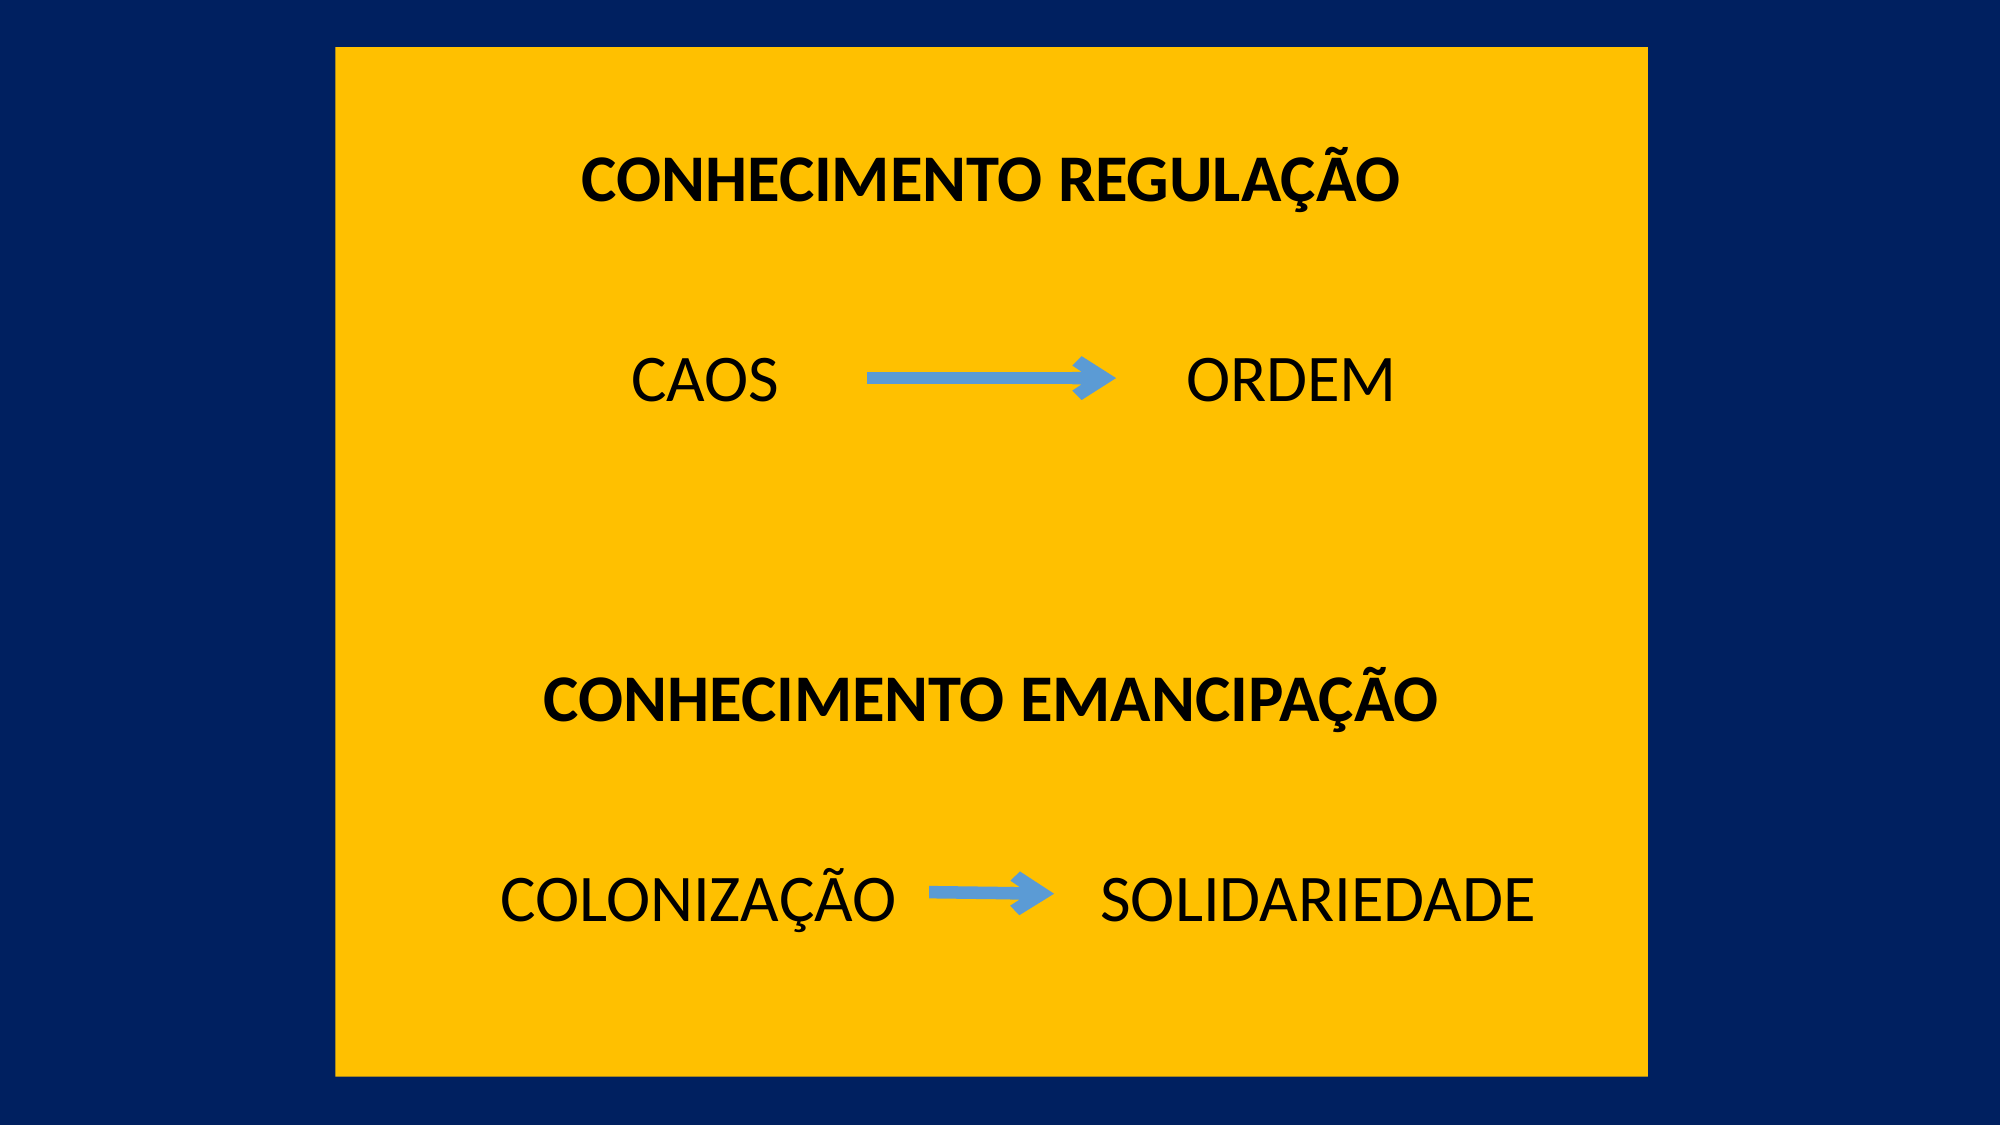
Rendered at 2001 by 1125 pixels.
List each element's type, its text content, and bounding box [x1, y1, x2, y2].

text_box Conhecimento Regulação CAOS ORDEM Conhecimento Emancipação COLONIZAÇÃO SOLIDARIEDADE [335, 47, 1648, 1077]
